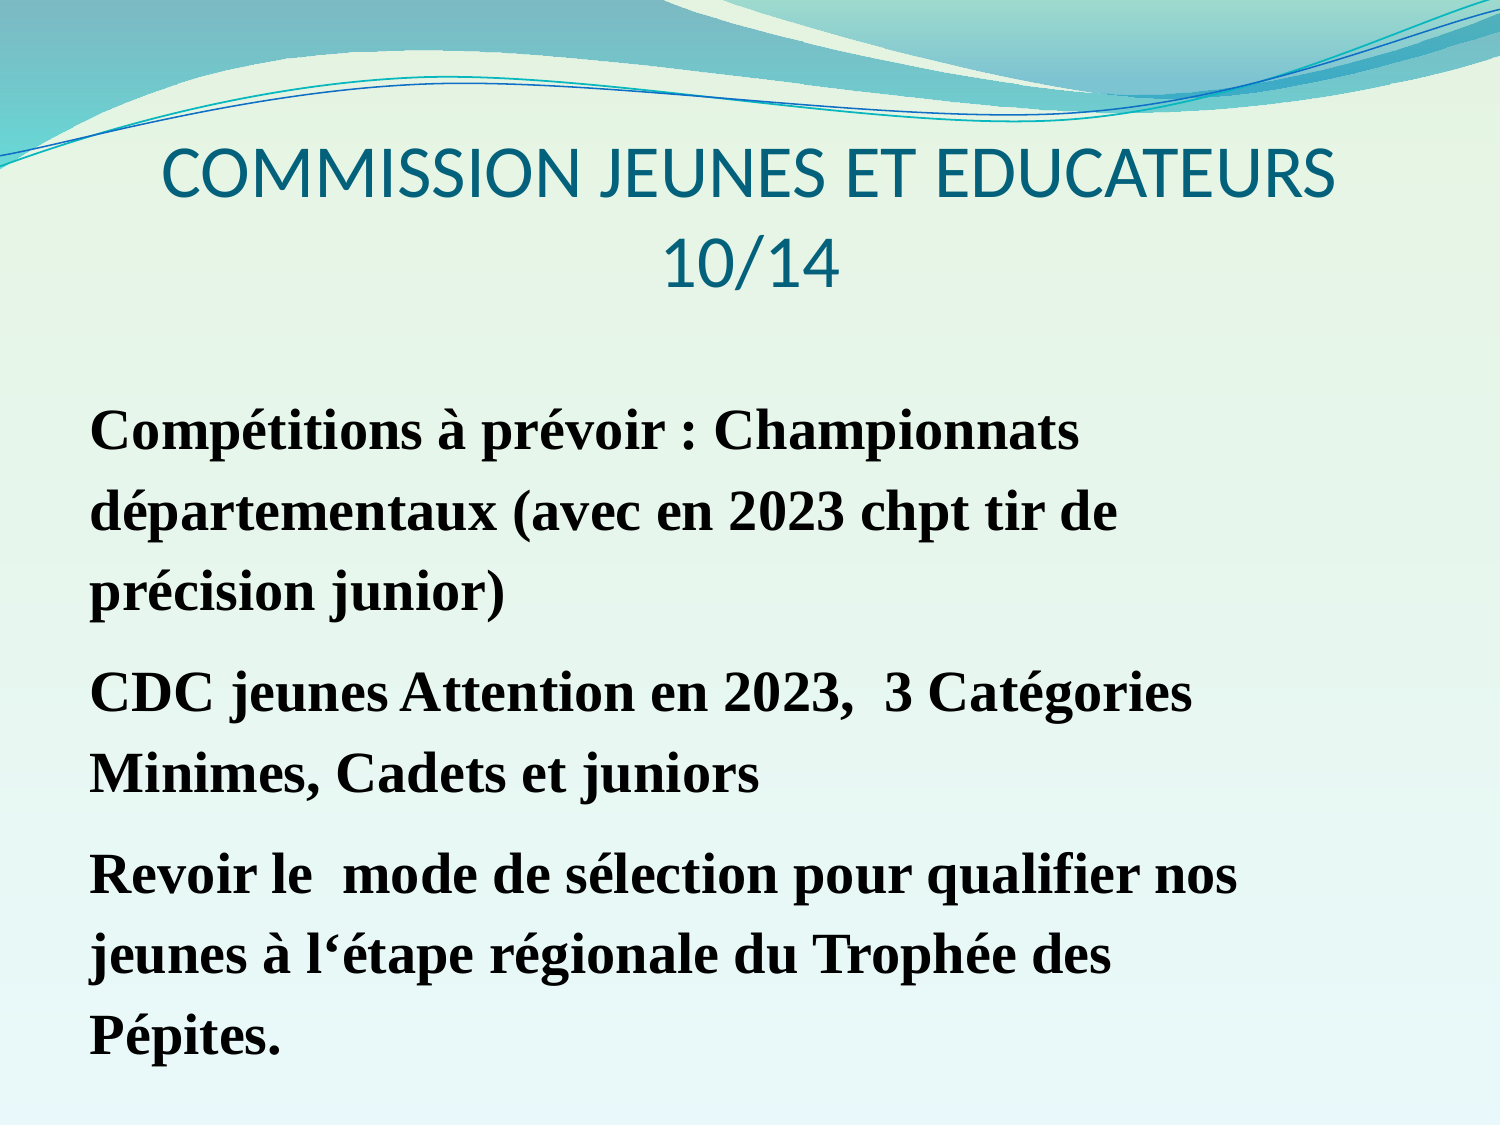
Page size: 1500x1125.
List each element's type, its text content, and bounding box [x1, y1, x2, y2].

text_box Compétitions à prévoir : Championnats départementaux (avec en 2023 chpt tir de précision junior) CDC jeunes Attention en 2023, 3 Catégories Minimes, Cadets et juniors Revoir le mode de sélection pour qualifier nos jeunes à l‘étape régionale du Trophée des Pépites. [75, 373, 1306, 1125]
title COMMISSION JEUNES ET EDUCATEURS 10/14 [75, 115, 1425, 303]
list [75, 303, 1425, 1083]
